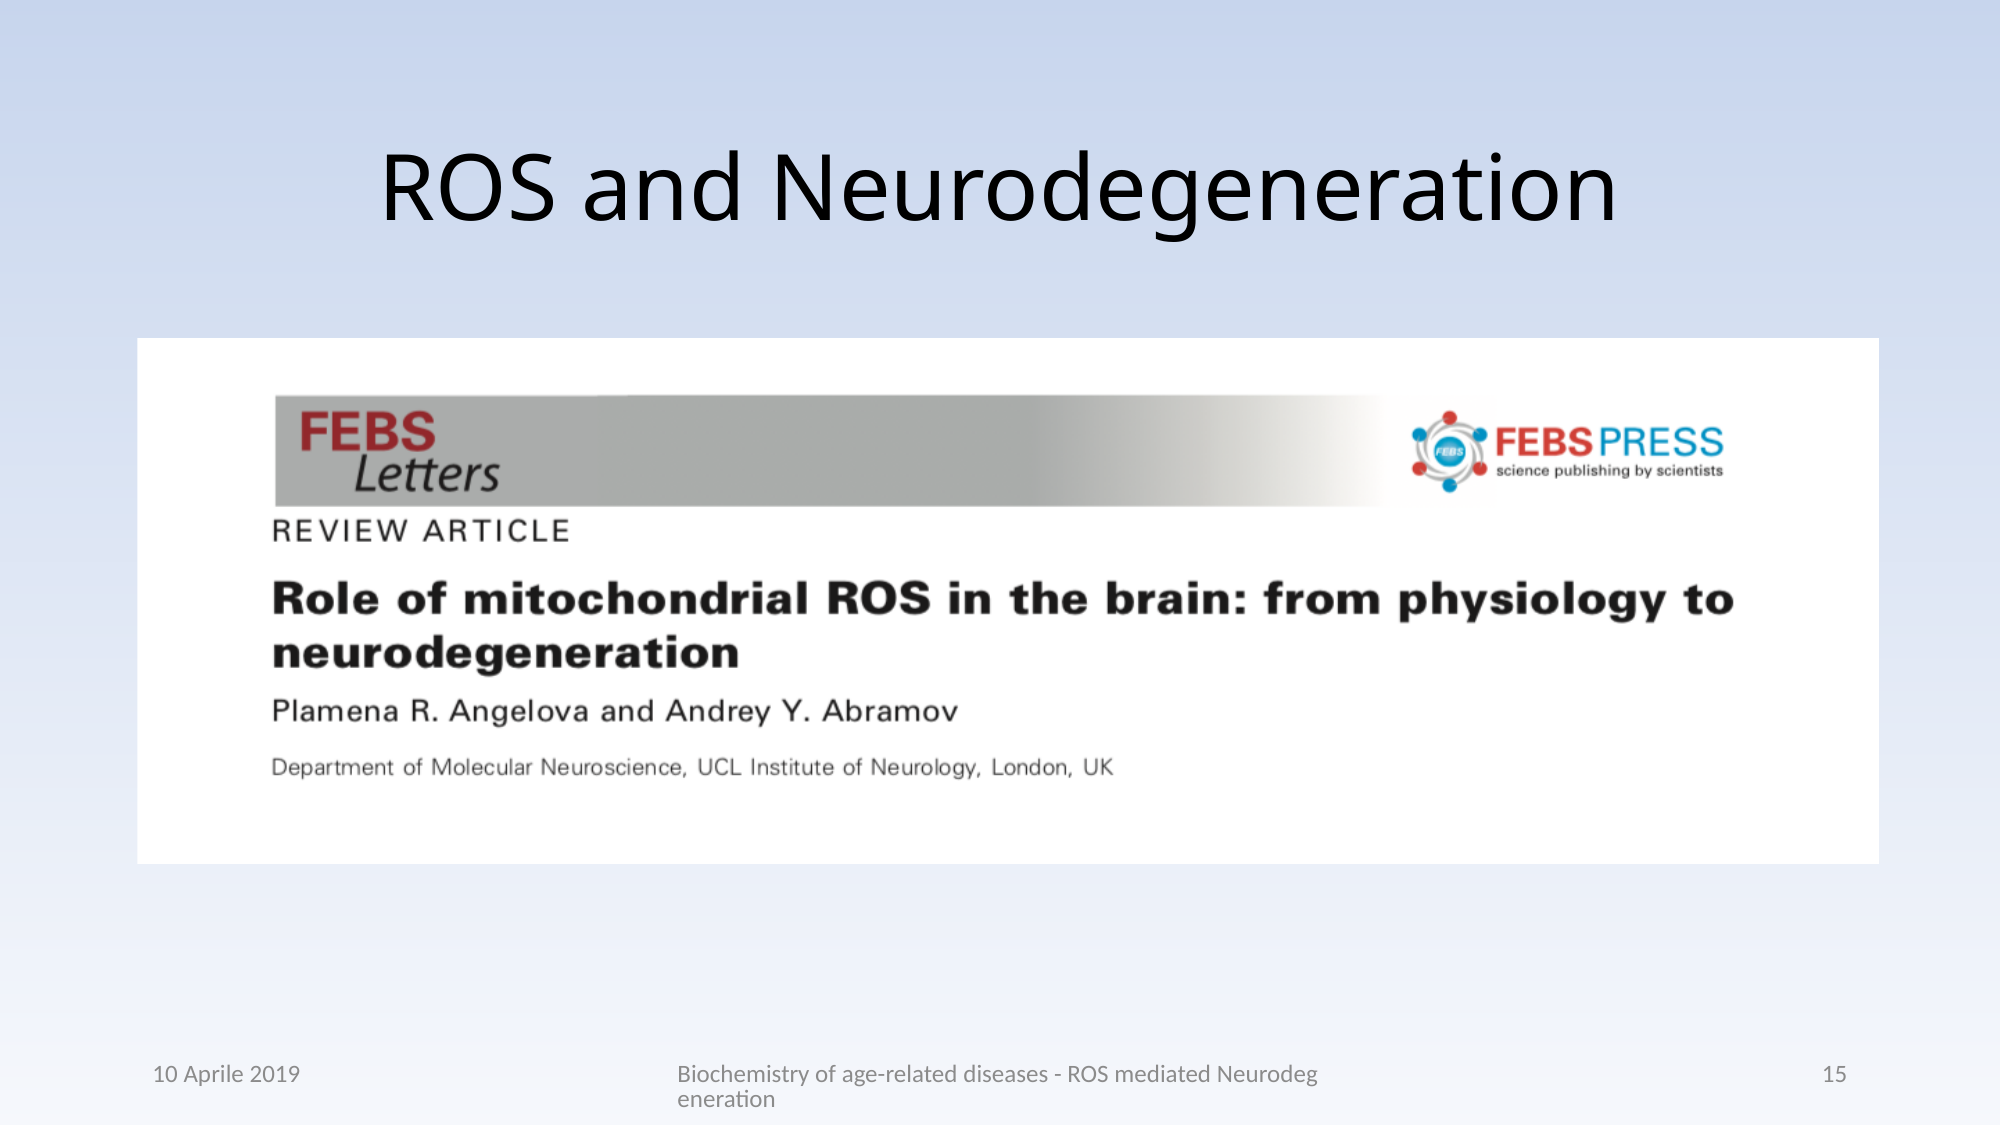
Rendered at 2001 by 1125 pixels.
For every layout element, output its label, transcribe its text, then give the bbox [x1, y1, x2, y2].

slide_number 15 [1412, 1042, 1863, 1103]
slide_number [137, 1042, 588, 1103]
title ROS and Neurodegeneration [351, 82, 1649, 300]
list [137, 338, 1879, 864]
footer Biochemistry of age-related diseases - ROS mediated Neurodegeneration [662, 1042, 1338, 1103]
